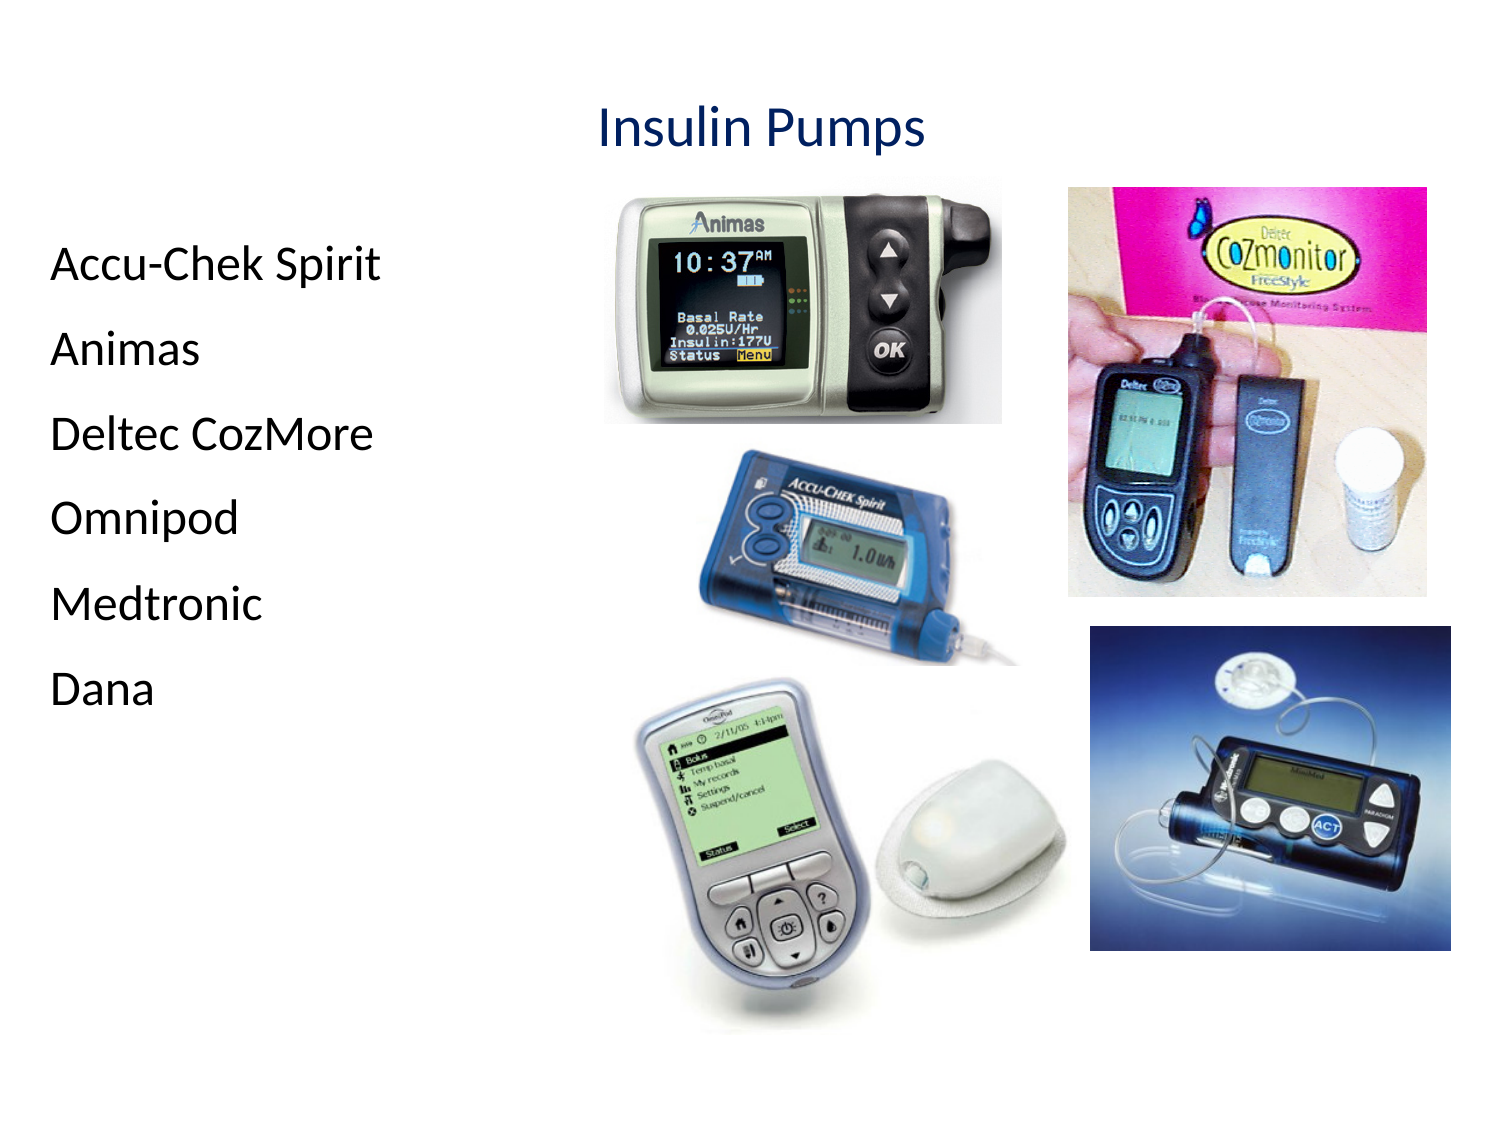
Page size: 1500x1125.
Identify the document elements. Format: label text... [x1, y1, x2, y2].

title Insulin Pumps [159, 79, 1364, 167]
list Accu-Chek Spirit Animas Deltec CozMore Omnipod Medtronic Dana [35, 222, 661, 986]
picture [1090, 626, 1452, 951]
picture [1067, 187, 1427, 597]
picture [604, 176, 1002, 424]
picture [621, 426, 1080, 1035]
